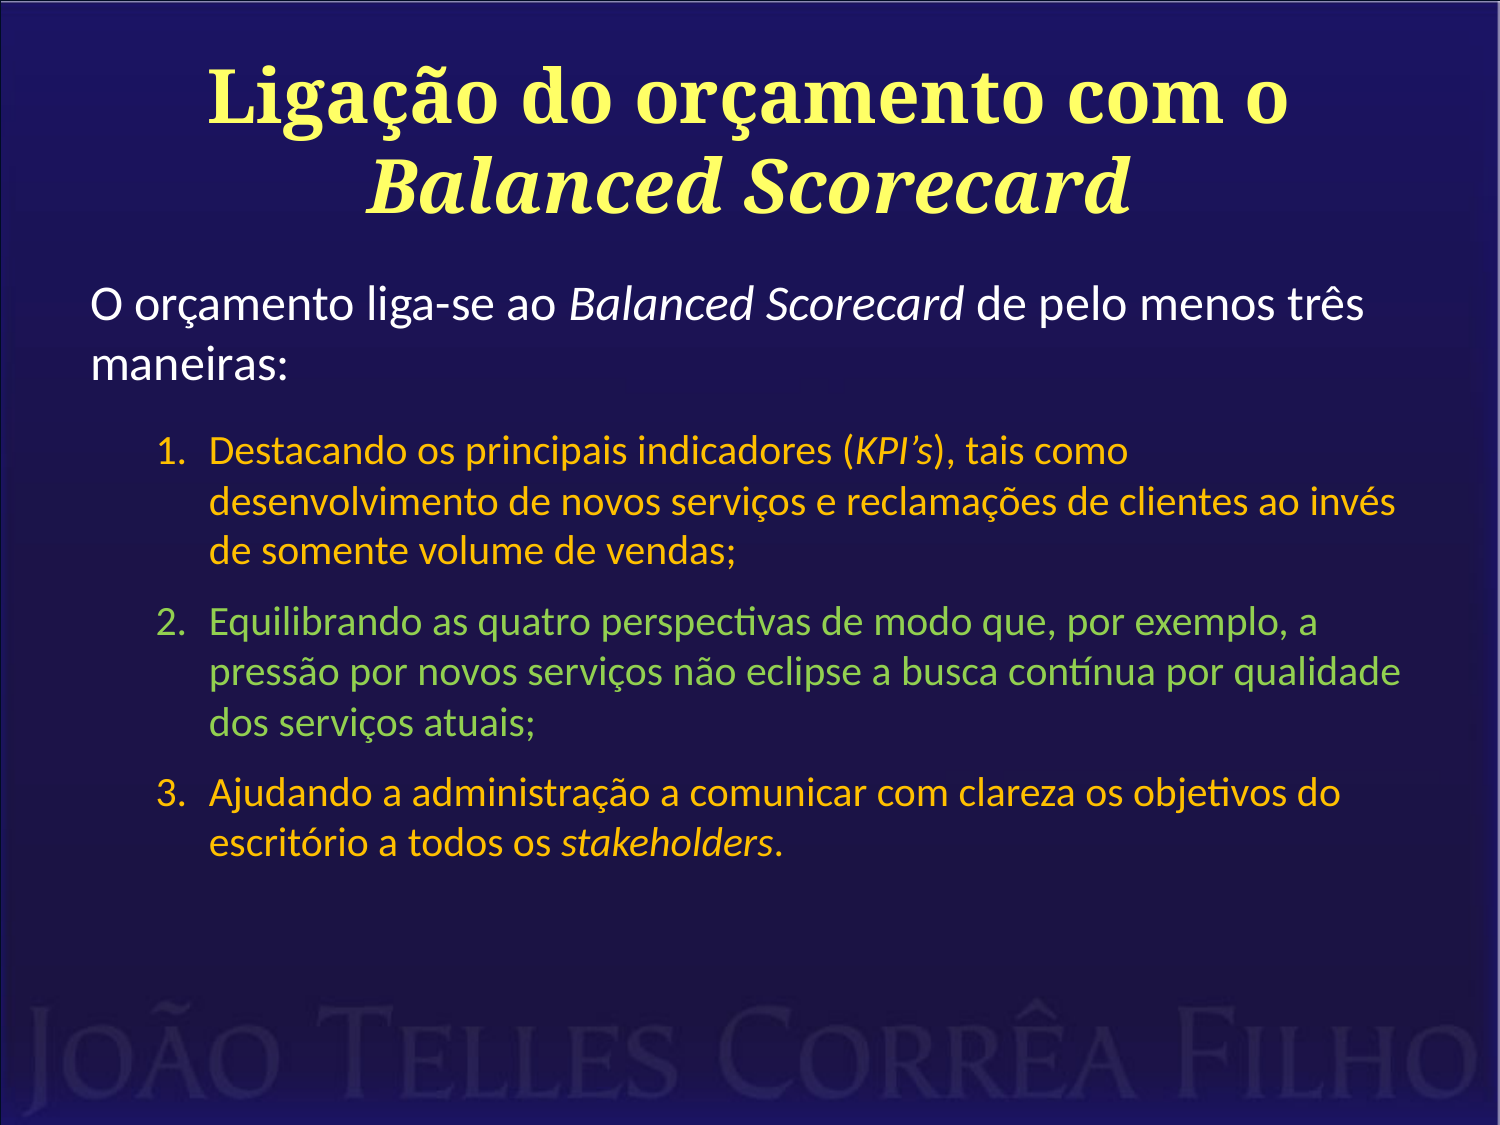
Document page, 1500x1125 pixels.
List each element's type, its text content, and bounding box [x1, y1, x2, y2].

list O orçamento liga-se ao Balanced Scorecard de pelo menos três maneiras: Destacando os principais indicadores (KPI’s), tais como desenvolvimento de novos serviços e reclamações de clientes ao invés de somente volume de vendas; Equilibrando as quatro perspectivas de modo que, por exemplo, a pressão por novos serviços não eclipse a busca contínua por qualidade dos serviços atuais; Ajudando a administração a comunicar com clareza os objetivos do escritório a todos os stakeholders. [74, 262, 1426, 1012]
title Ligação do orçamento com o Balanced Scorecard [74, 44, 1426, 233]
picture [1, 1, 1500, 1125]
